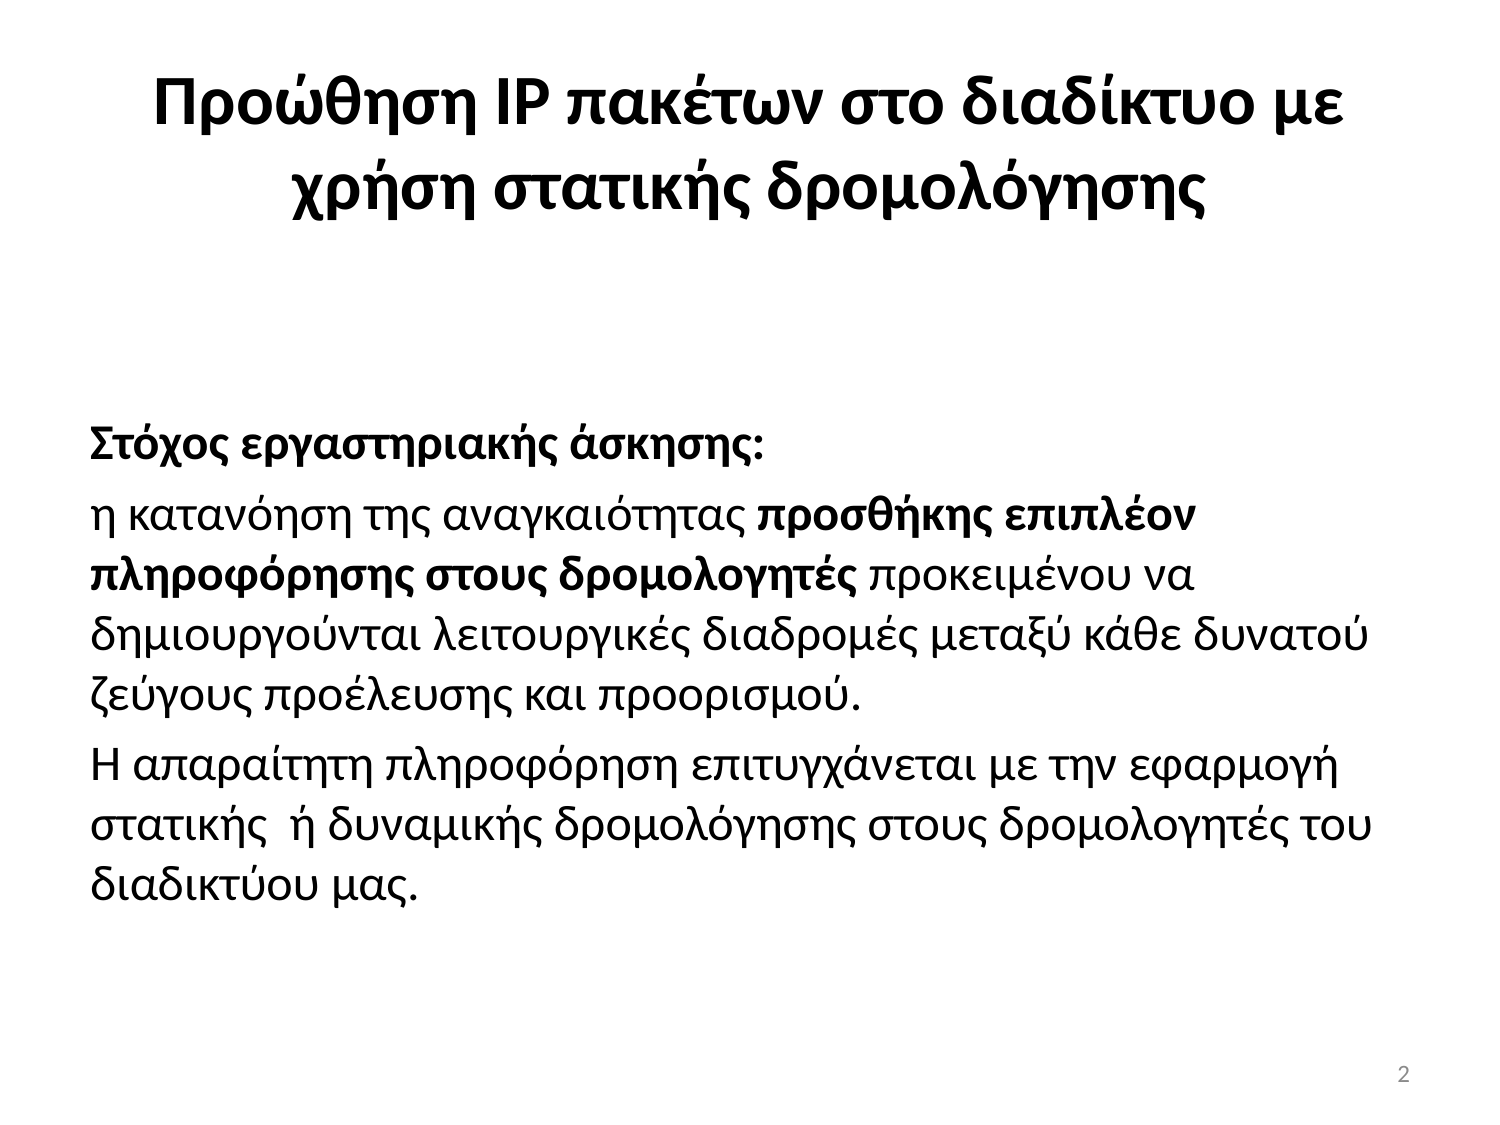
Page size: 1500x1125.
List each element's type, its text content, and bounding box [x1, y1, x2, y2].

slide_number 2 [1074, 1042, 1425, 1103]
list Στόχος εργαστηριακής άσκησης: η κατανόηση της αναγκαιότητας προσθήκης επιπλέον πληροφόρησης στους δρομολογητές προκειμένου να δημιουργούνται λειτουργικές διαδρομές μεταξύ κάθε δυνατού ζεύγους προέλευσης και προορισμού. Η απαραίτητη πληροφόρηση επιτυγχάνεται με την εφαρμογή στατικής ή δυναμικής δρομολόγησης στους δρομολογητές του διαδικτύου μας. [75, 262, 1425, 1005]
title Προώθηση IP πακέτων στο διαδίκτυο με χρήση στατικής δρομολόγησης [75, 45, 1425, 233]
